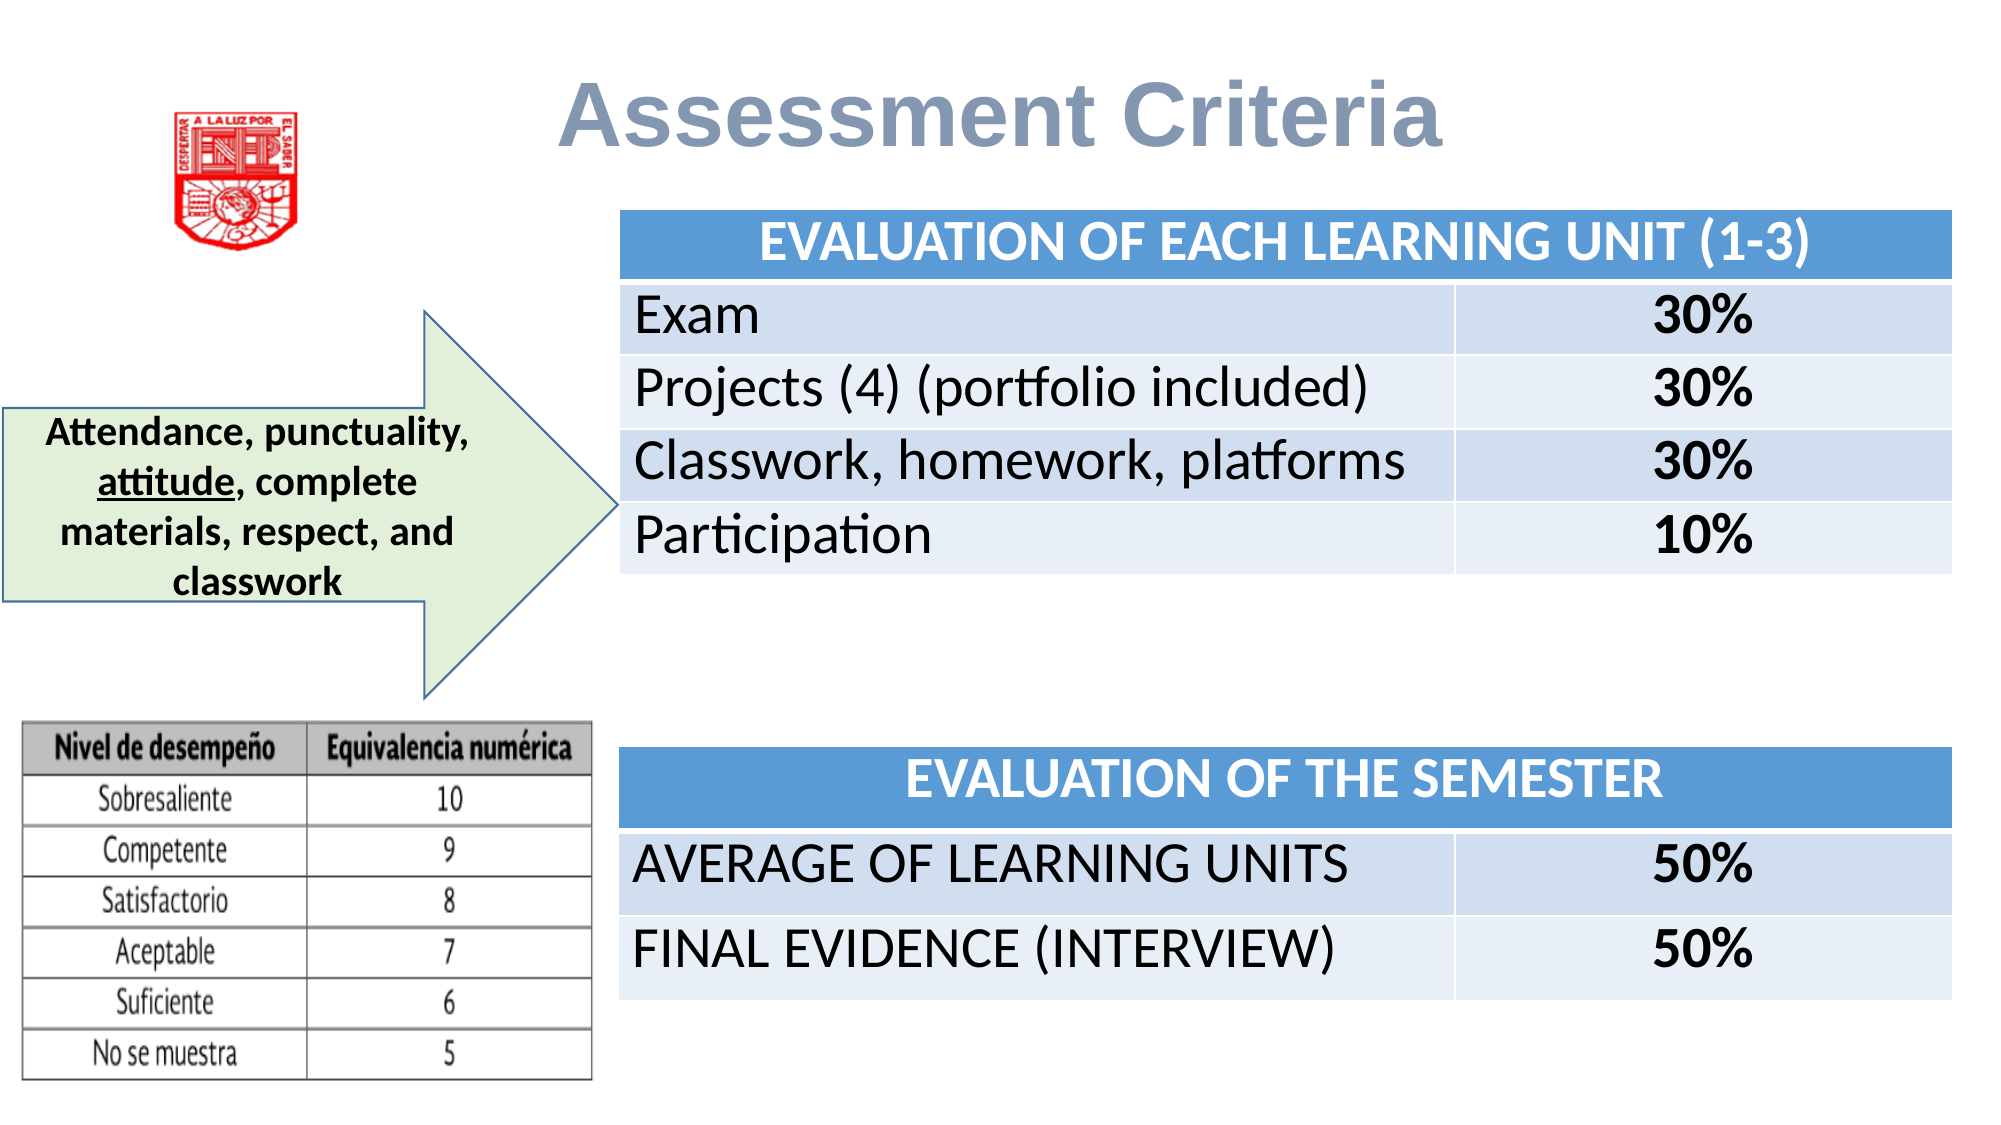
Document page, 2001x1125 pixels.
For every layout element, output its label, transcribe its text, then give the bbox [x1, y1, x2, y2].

picture [118, 84, 351, 286]
table_cell 50% [1456, 834, 1952, 915]
table_cell Projects (4) (portfolio included) [620, 356, 1454, 428]
table_cell 10% [1456, 503, 1952, 574]
table_cell Exam [620, 285, 1454, 354]
text_box [423, 398, 620, 701]
text_box Attendance, punctuality, attitude, complete materials, respect, and classwork [2, 396, 513, 611]
table_cell FINAL EVIDENCE (INTERVIEW) [619, 917, 1454, 1000]
table_cell 30% [1456, 356, 1952, 428]
table_cell 50% [1456, 917, 1952, 1000]
text_box Assessment Criteria [137, 59, 1863, 162]
table_header EVALUATION OF THE SEMESTER [619, 747, 1952, 828]
table_cell Classwork, homework, platforms [620, 430, 1454, 501]
table_cell 30% [1456, 430, 1952, 501]
table_cell AVERAGE OF LEARNING UNITS [619, 834, 1454, 915]
text_box [423, 308, 511, 396]
picture [18, 701, 607, 1089]
table_cell Participation [620, 503, 1454, 574]
table_header EVALUATION OF EACH LEARNING UNIT (1-3) [620, 210, 1952, 279]
table_cell 30% [1456, 285, 1952, 354]
